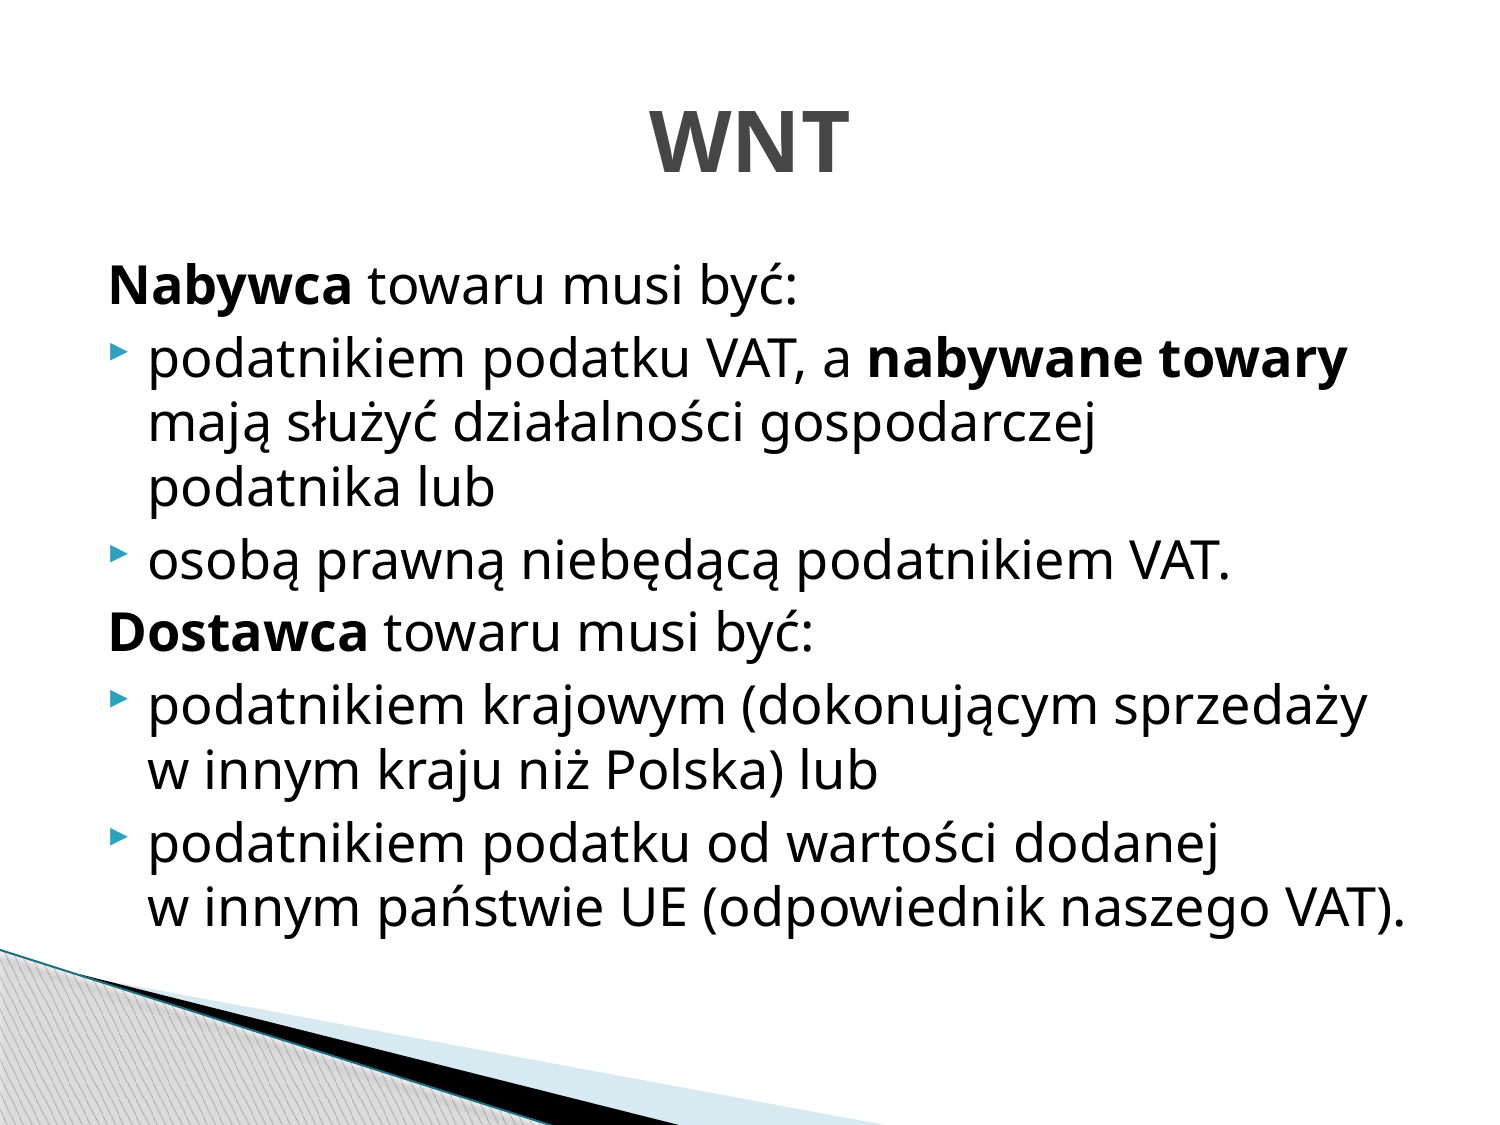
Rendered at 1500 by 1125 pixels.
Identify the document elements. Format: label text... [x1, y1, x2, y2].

list Nabywca towaru musi być: podatnikiem podatku VAT, a nabywane towary mają służyć działalności gospodarczej podatnika lub osobą prawną niebędącą podatnikiem VAT. Dostawca towaru musi być: podatnikiem krajowym (dokonującym sprzedaży w innym kraju niż Polska) lub podatnikiem podatku od wartości dodanej w innym państwie UE (odpowiednik naszego VAT). [75, 243, 1425, 986]
title WNT [75, 45, 1425, 233]
